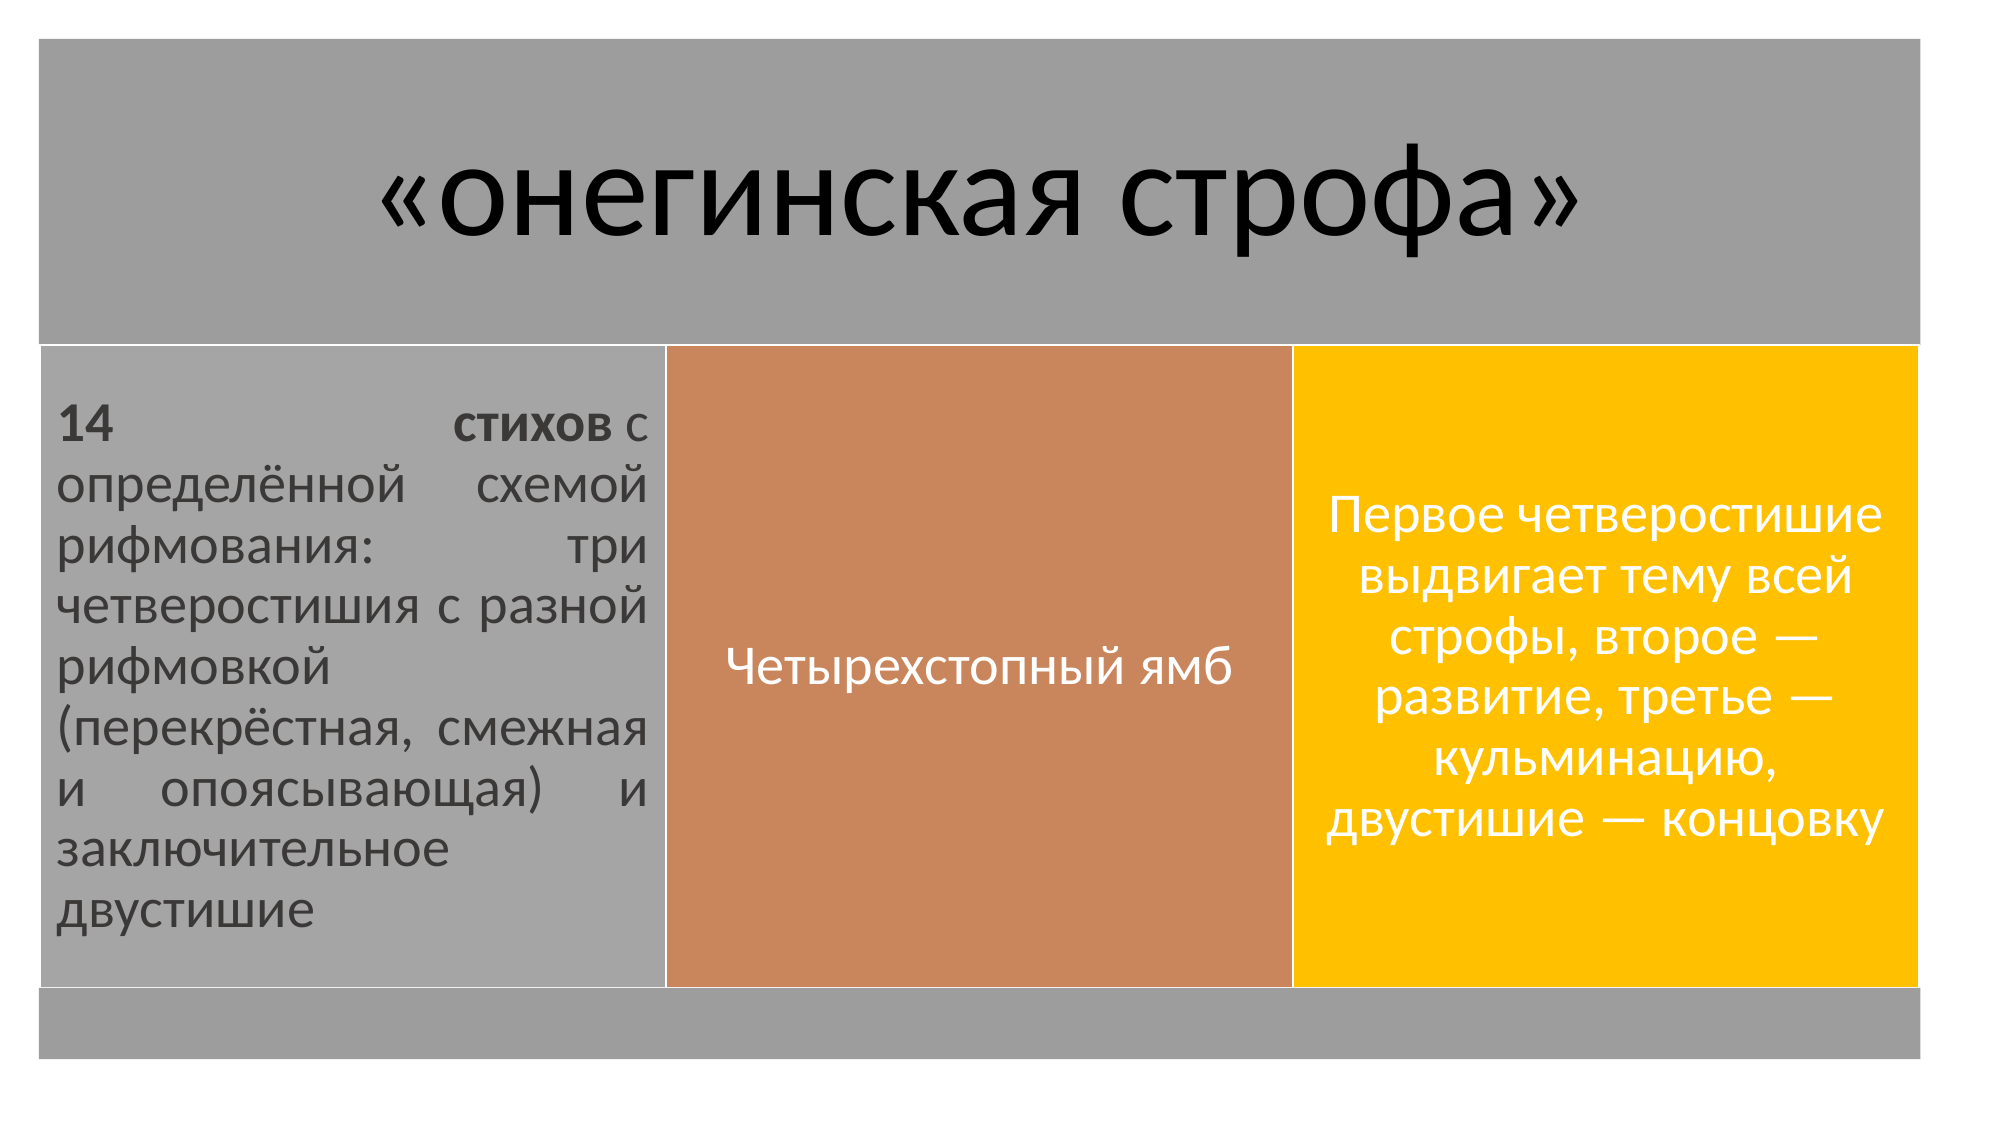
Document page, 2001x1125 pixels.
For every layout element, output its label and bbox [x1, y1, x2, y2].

text_box [38, 38, 1921, 1060]
